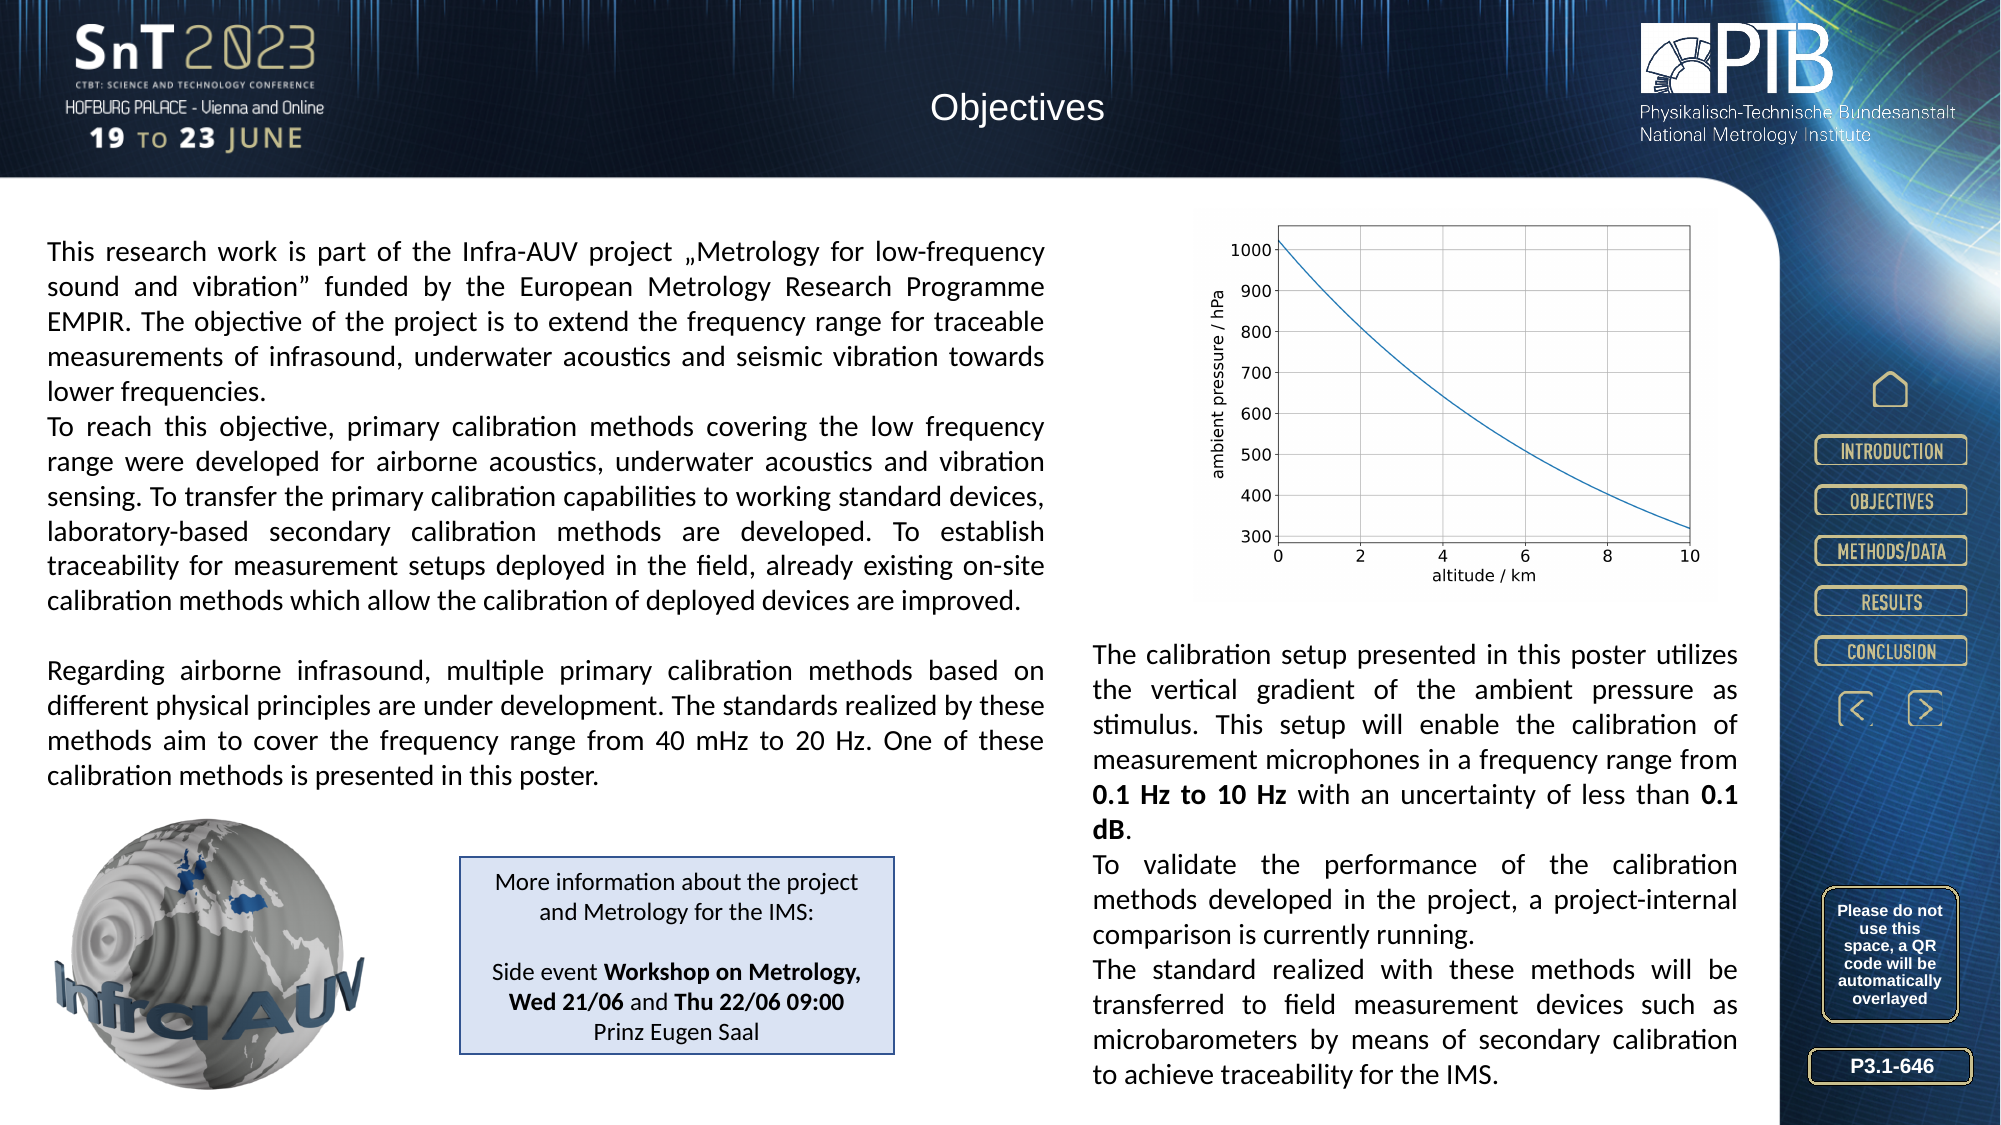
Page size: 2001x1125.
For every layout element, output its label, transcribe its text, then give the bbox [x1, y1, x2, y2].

text_box Objectives [359, 43, 1676, 136]
picture [0, 0, 2001, 1125]
text_box The calibration setup presented in this poster utilizes the vertical gradient of the ambient pressure as stimulus. This setup will enable the calibration of measurement microphones in a frequency range from 0.1 Hz to 10 Hz with an uncertainty of less than 0.1 dB. To validate the performance of the calibration methods developed in the project, a project-internal comparison is currently running. The standard realized with these methods will be transferred to field measurement devices such as microbarometers by means of secondary calibration to achieve traceability for the IMS. [1077, 627, 1754, 1098]
text_box More information about the project and Metrology for the IMS: Side event Workshop on Metrology, Wed 21/06 and Thu 22/06 09:00 Prinz Eugen Saal [459, 856, 895, 1055]
text_box Please do not use this space, a QR code will be automatically overlayed [1821, 894, 1959, 1017]
text_box This research work is part of the Infra-AUV project „Metrology for low-frequency sound and vibration” funded by the European Metrology Research Programme EMPIR. The objective of the project is to extend the frequency range for traceable measurements of infrasound, underwater acoustics and seismic vibration towards lower frequencies. To reach this objective, primary calibration methods covering the low frequency range were developed for airborne acoustics, underwater acoustics and vibration sensing. To transfer the primary calibration capabilities to working standard devices, laboratory-based secondary calibration methods are developed. To establish traceability for measurement setups deployed in the field, already existing on-site calibration methods which allow the calibration of deployed devices are improved. Regarding airborne infrasound, multiple primary calibration methods based on different physical principles are under development. The standards realized by these methods aim to cover the frequency range from 40 mHz to 20 Hz. One of these calibration methods is presented in this poster. [32, 224, 1061, 799]
